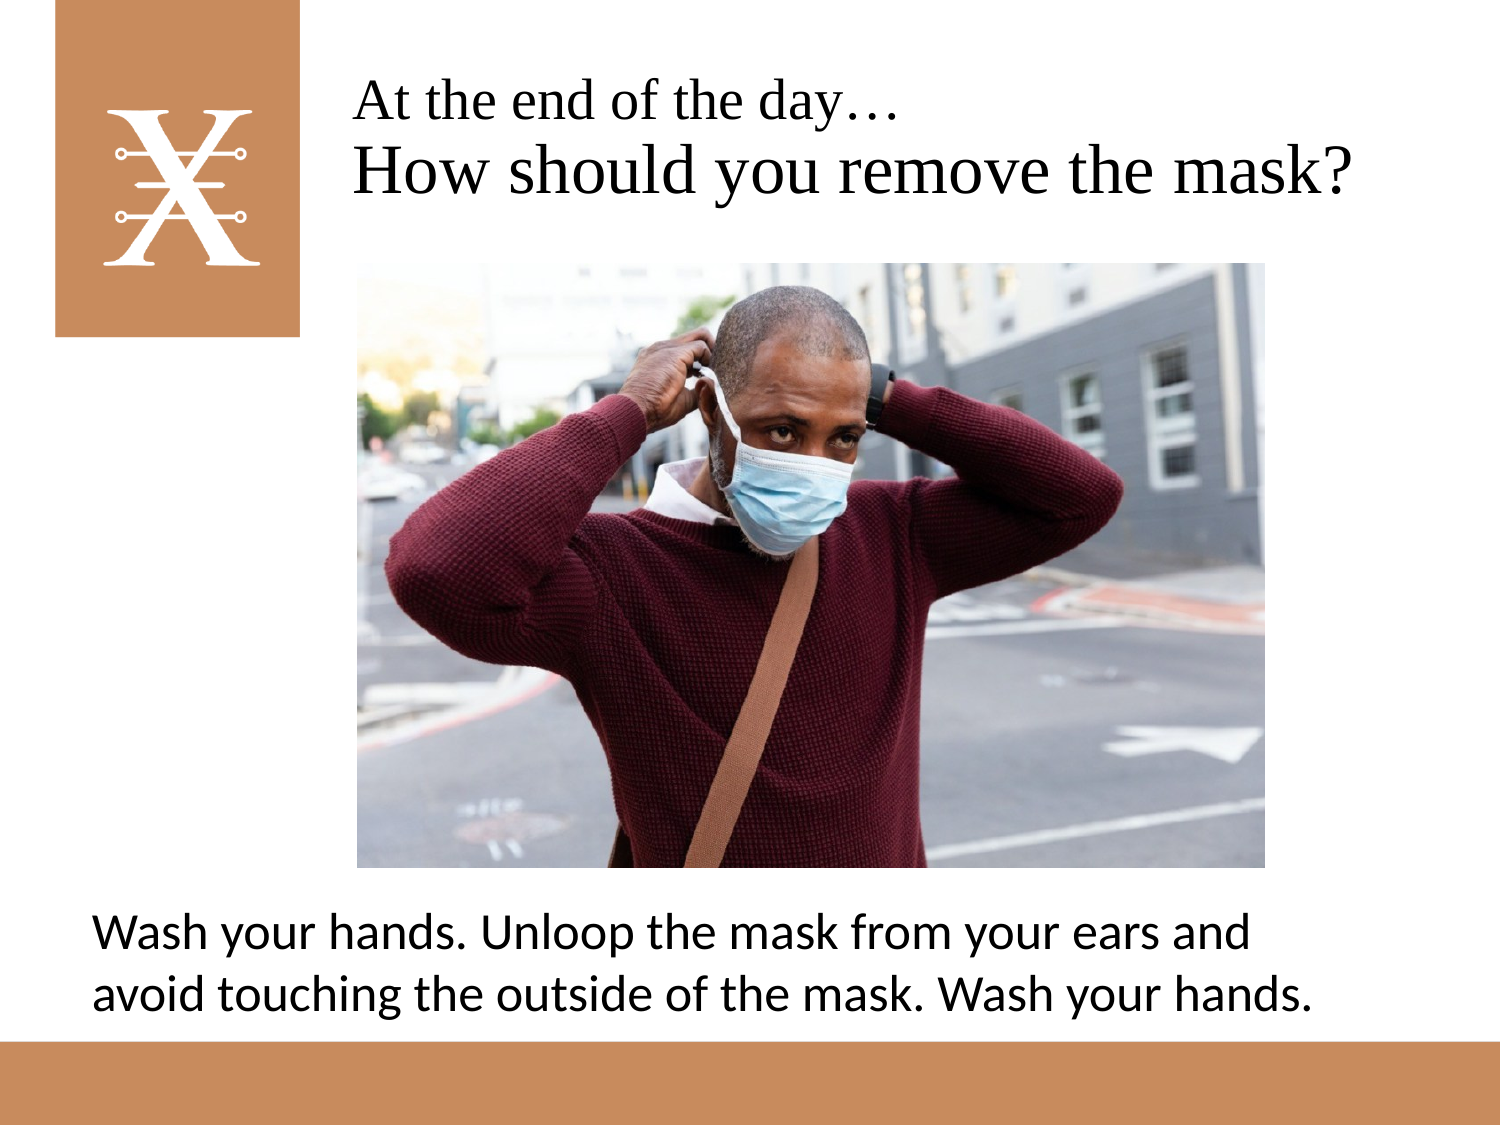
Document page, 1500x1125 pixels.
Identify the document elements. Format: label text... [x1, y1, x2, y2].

title At the end of the day… How should you remove the mask? [337, 30, 1399, 248]
text_box [102, 794, 1398, 1025]
picture [0, 0, 1500, 1125]
text_box Wash your hands. Unloop the mask from your ears and avoid touching the outside of the mask. Wash your hands. [76, 882, 1383, 1025]
